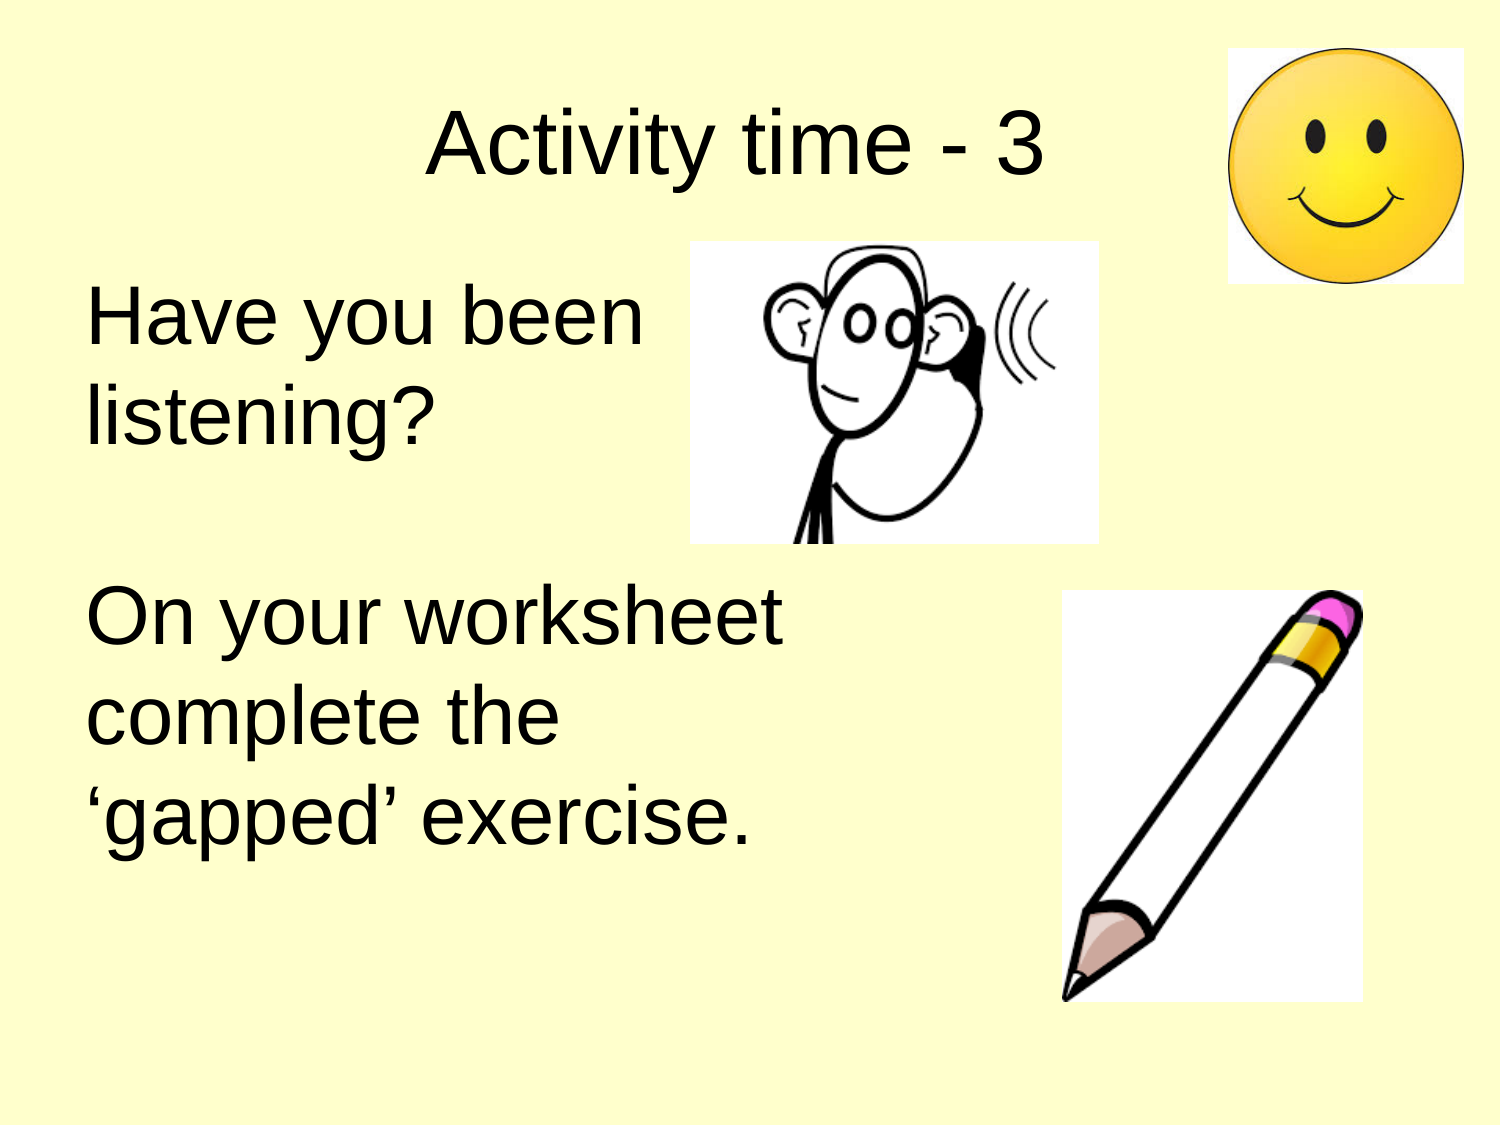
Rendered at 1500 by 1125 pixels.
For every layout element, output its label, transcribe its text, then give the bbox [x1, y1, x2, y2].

text_box Have you been listening? On your worksheet complete the ‘gapped’ exercise. [70, 254, 909, 752]
text_box Activity time - 3 [75, 44, 1425, 232]
picture [690, 241, 1099, 544]
picture [1228, 48, 1464, 284]
picture [1062, 590, 1364, 1002]
